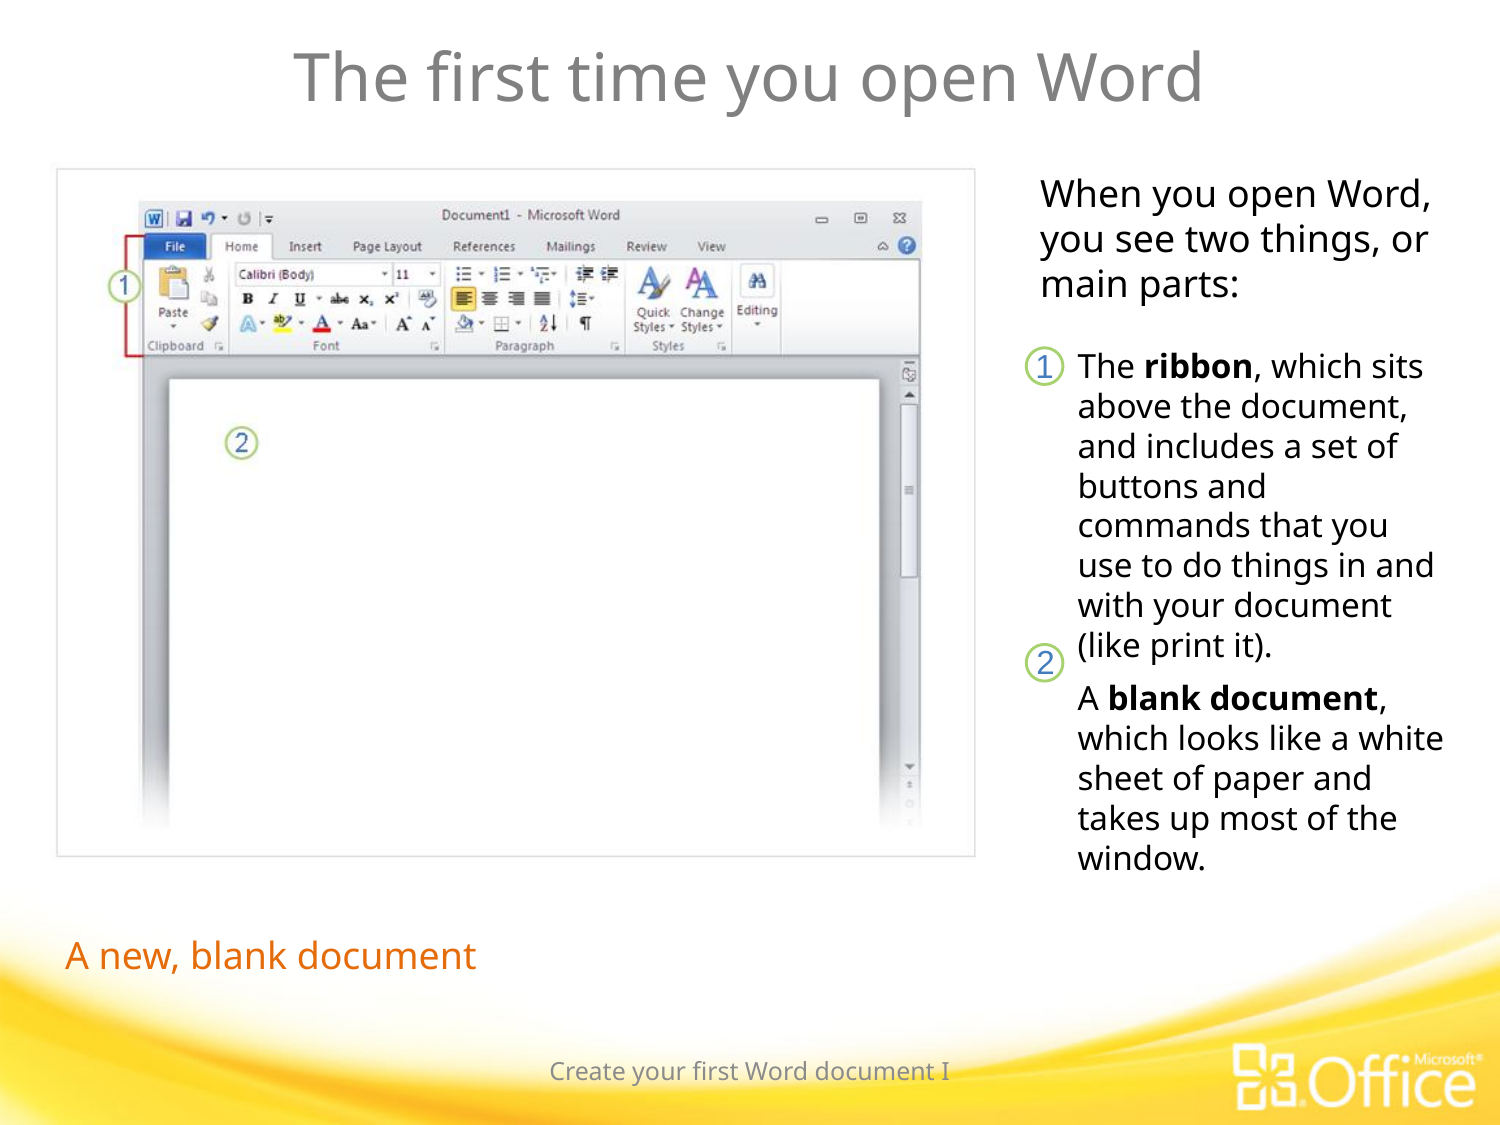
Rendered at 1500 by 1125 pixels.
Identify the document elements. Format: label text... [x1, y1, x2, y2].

picture [0, 0, 1500, 1125]
footer Create your first Word document I [512, 1042, 988, 1103]
list A new, blank document [50, 924, 988, 1013]
list When you open Word, you see two things, or main parts: [1025, 162, 1463, 313]
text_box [1022, 637, 1067, 688]
list The ribbon, which sits above the document, and includes a set of buttons and commands that you use to do things in and with your document (like print it). A blank document, which looks like a white sheet of paper and takes up most of the window. [1025, 337, 1463, 1013]
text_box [1022, 340, 1067, 391]
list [49, 162, 987, 865]
title The first time you open Word [87, 24, 1413, 125]
